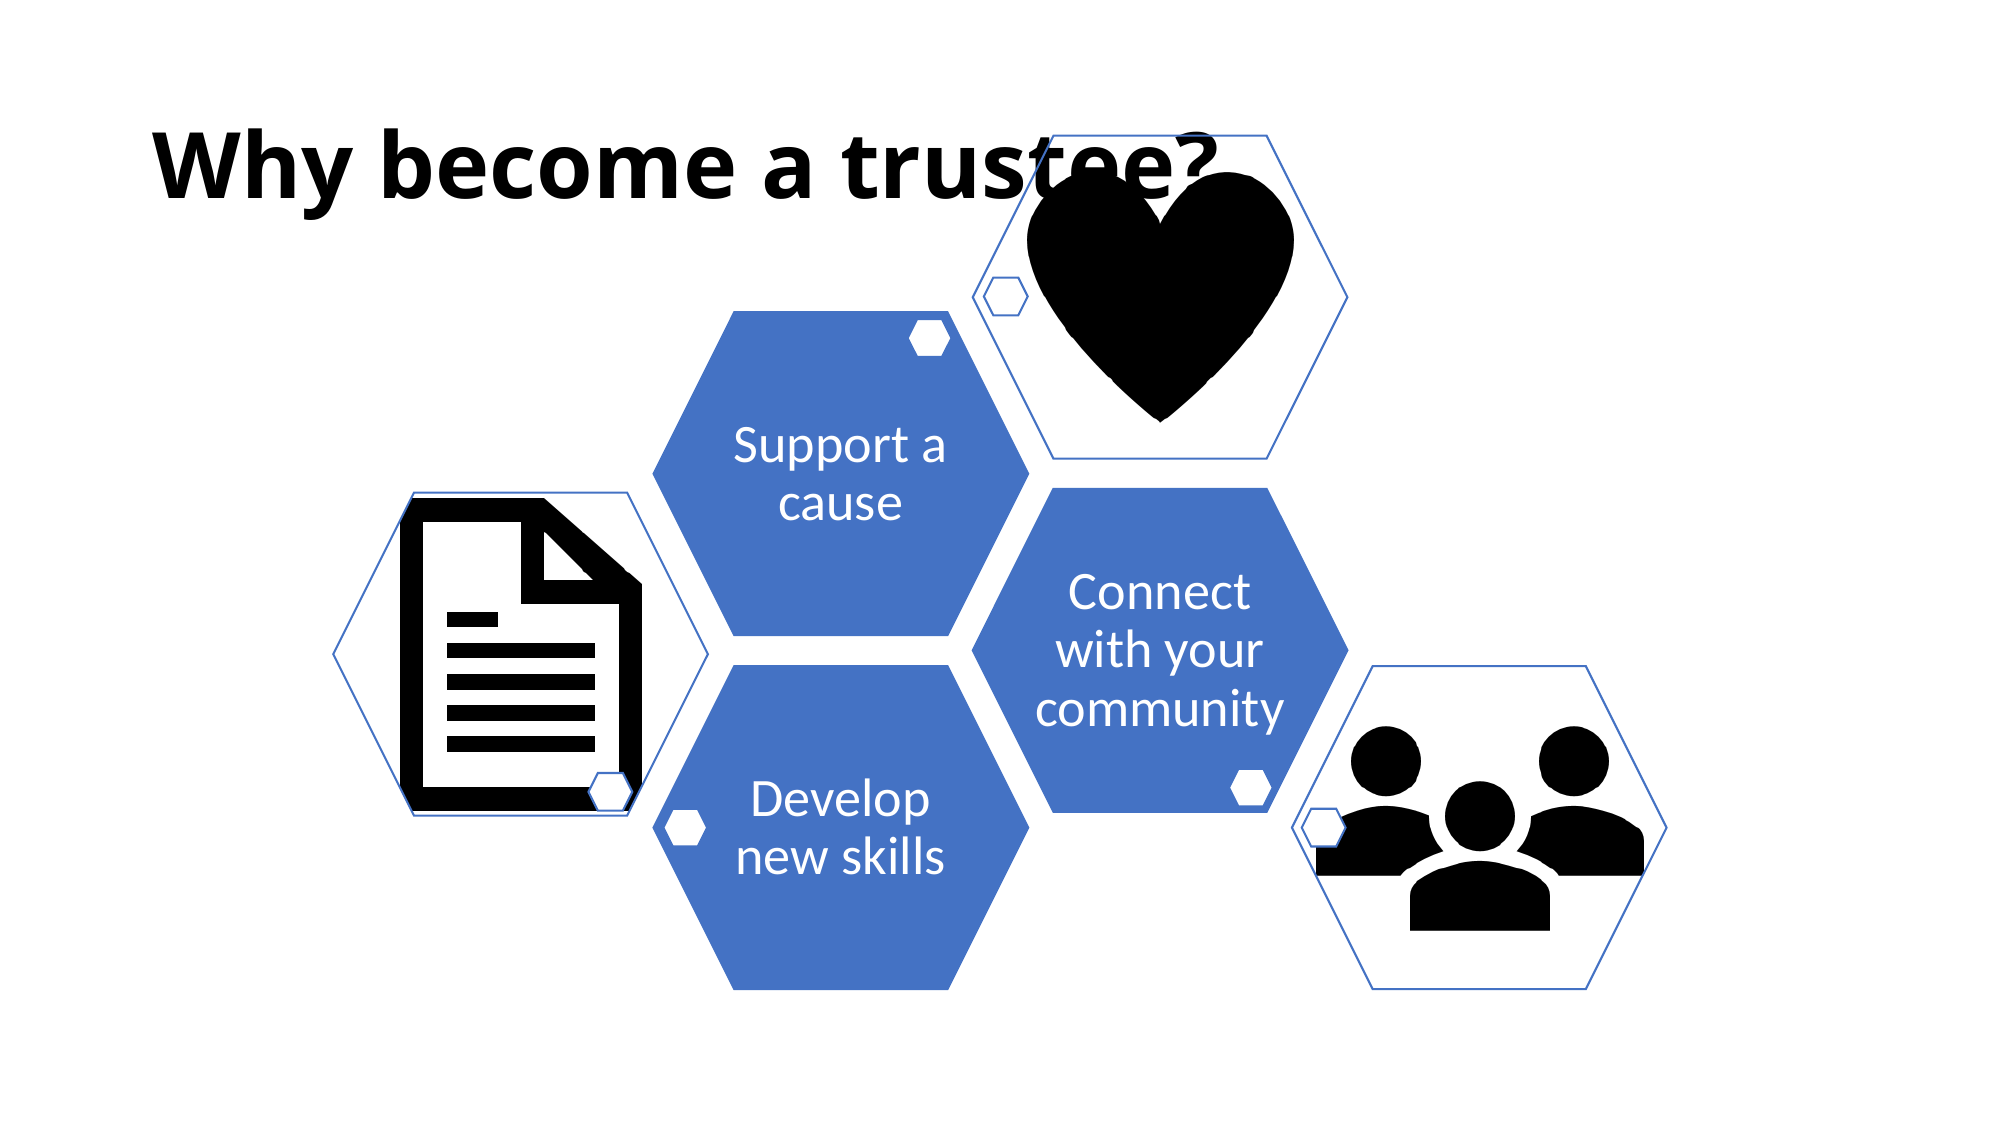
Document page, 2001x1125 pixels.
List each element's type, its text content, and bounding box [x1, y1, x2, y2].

title Why become a trustee? [137, 59, 1863, 278]
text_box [333, 117, 1667, 1007]
